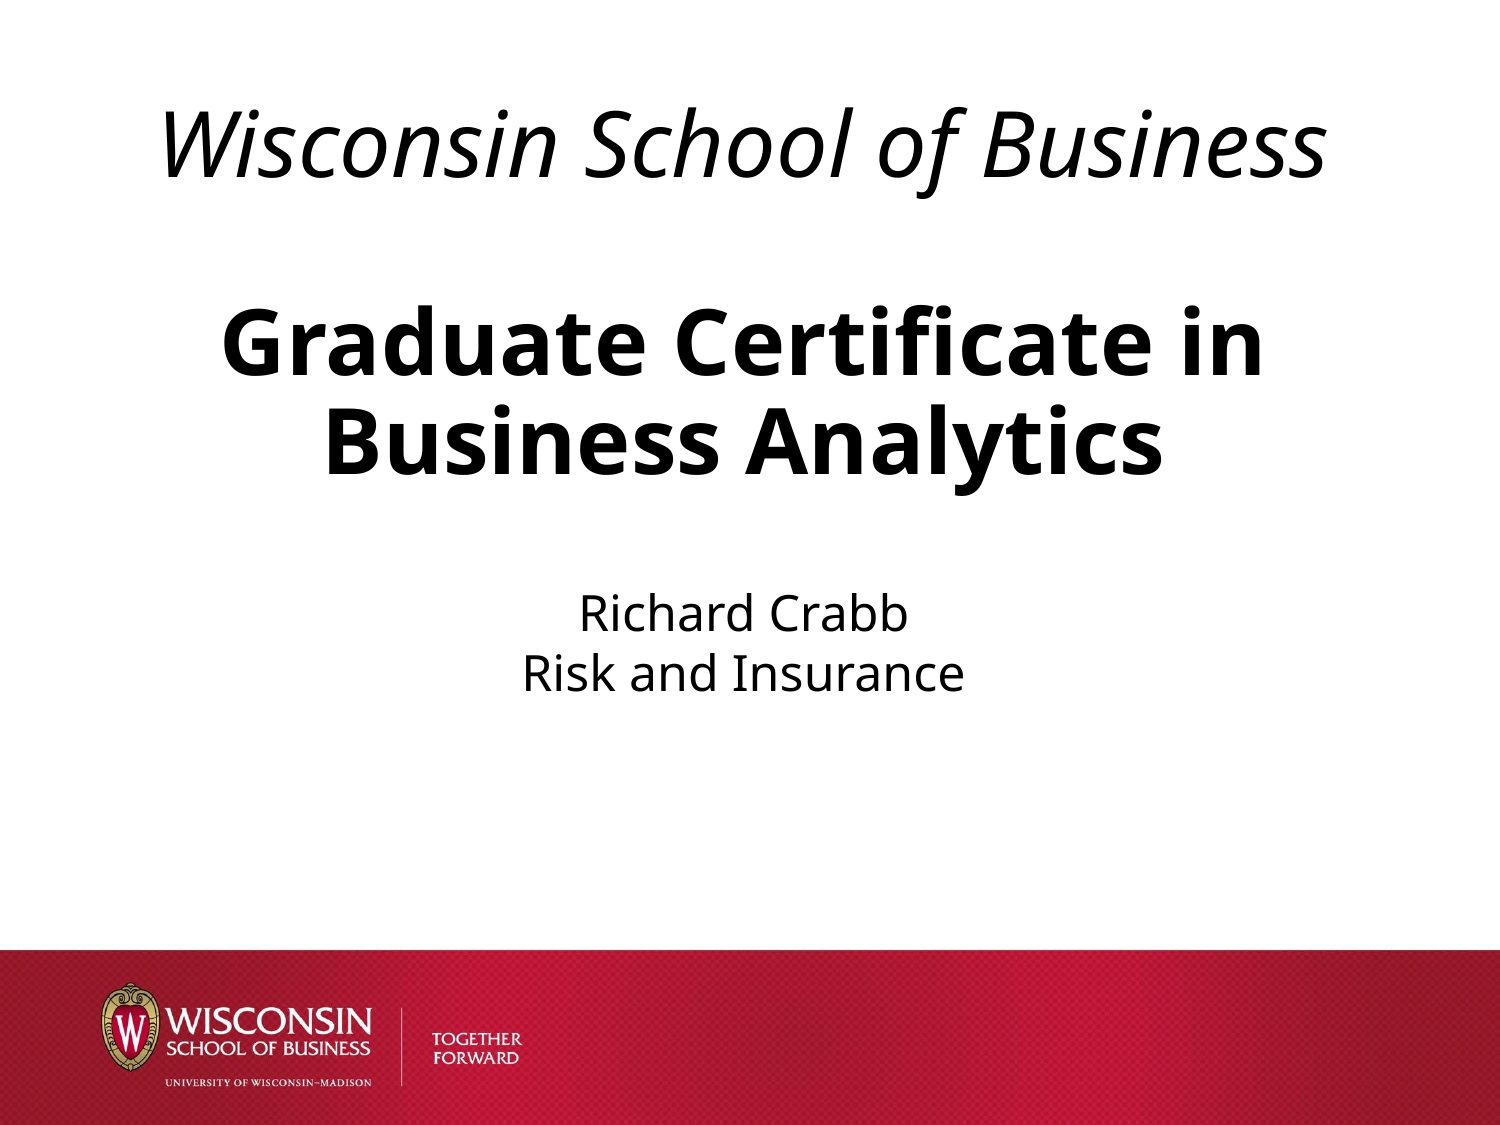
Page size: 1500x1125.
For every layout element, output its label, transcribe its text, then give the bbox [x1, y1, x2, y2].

text_box Richard Crabb Risk and Insurance [135, 573, 1353, 895]
title Wisconsin School of Business Graduate Certificate in Business Analytics [12, 45, 1475, 502]
picture [0, 0, 1500, 1125]
